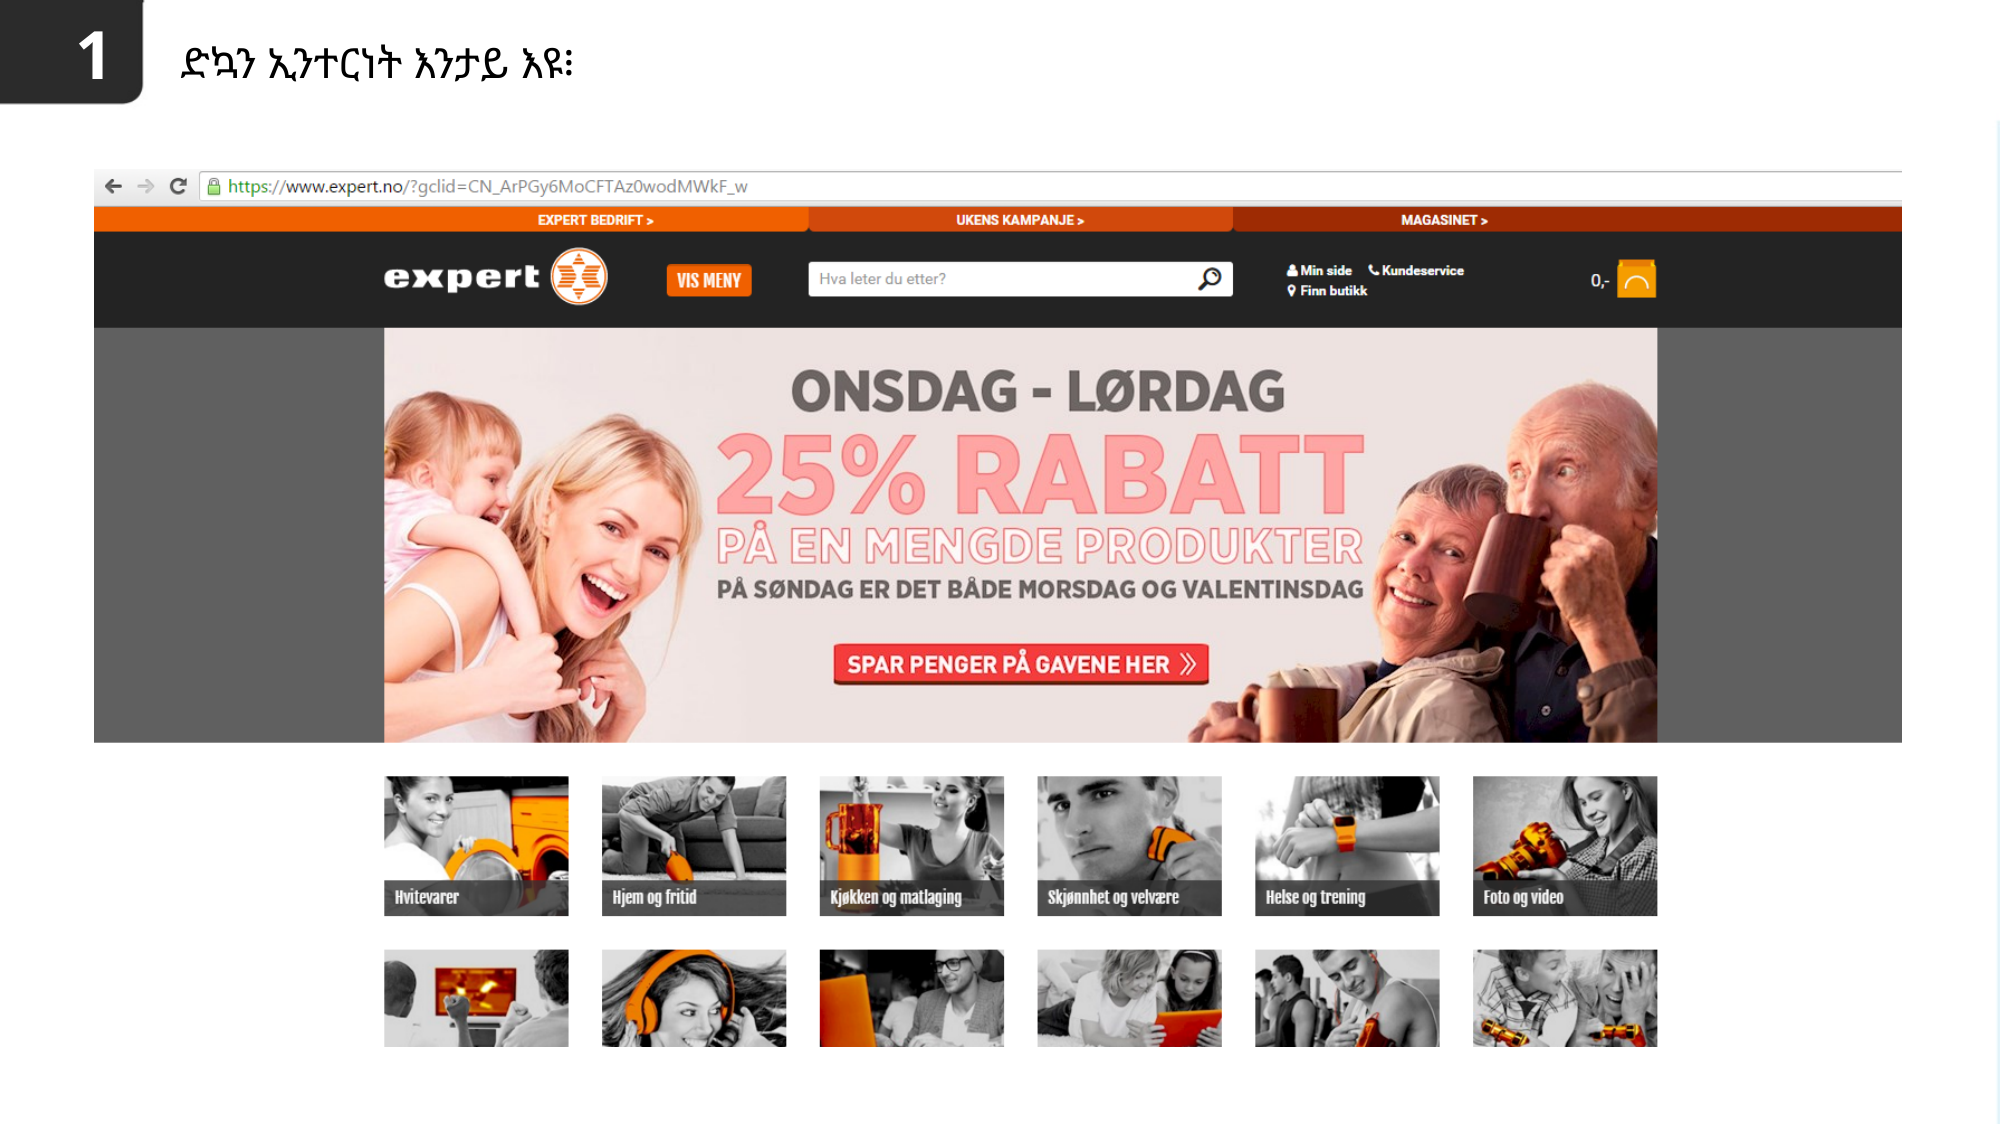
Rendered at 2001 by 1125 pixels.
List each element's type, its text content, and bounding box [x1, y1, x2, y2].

title ድኳን ኢንተርነት እንታይ እዩ፧ [165, 34, 1864, 95]
picture [0, 0, 2000, 1124]
